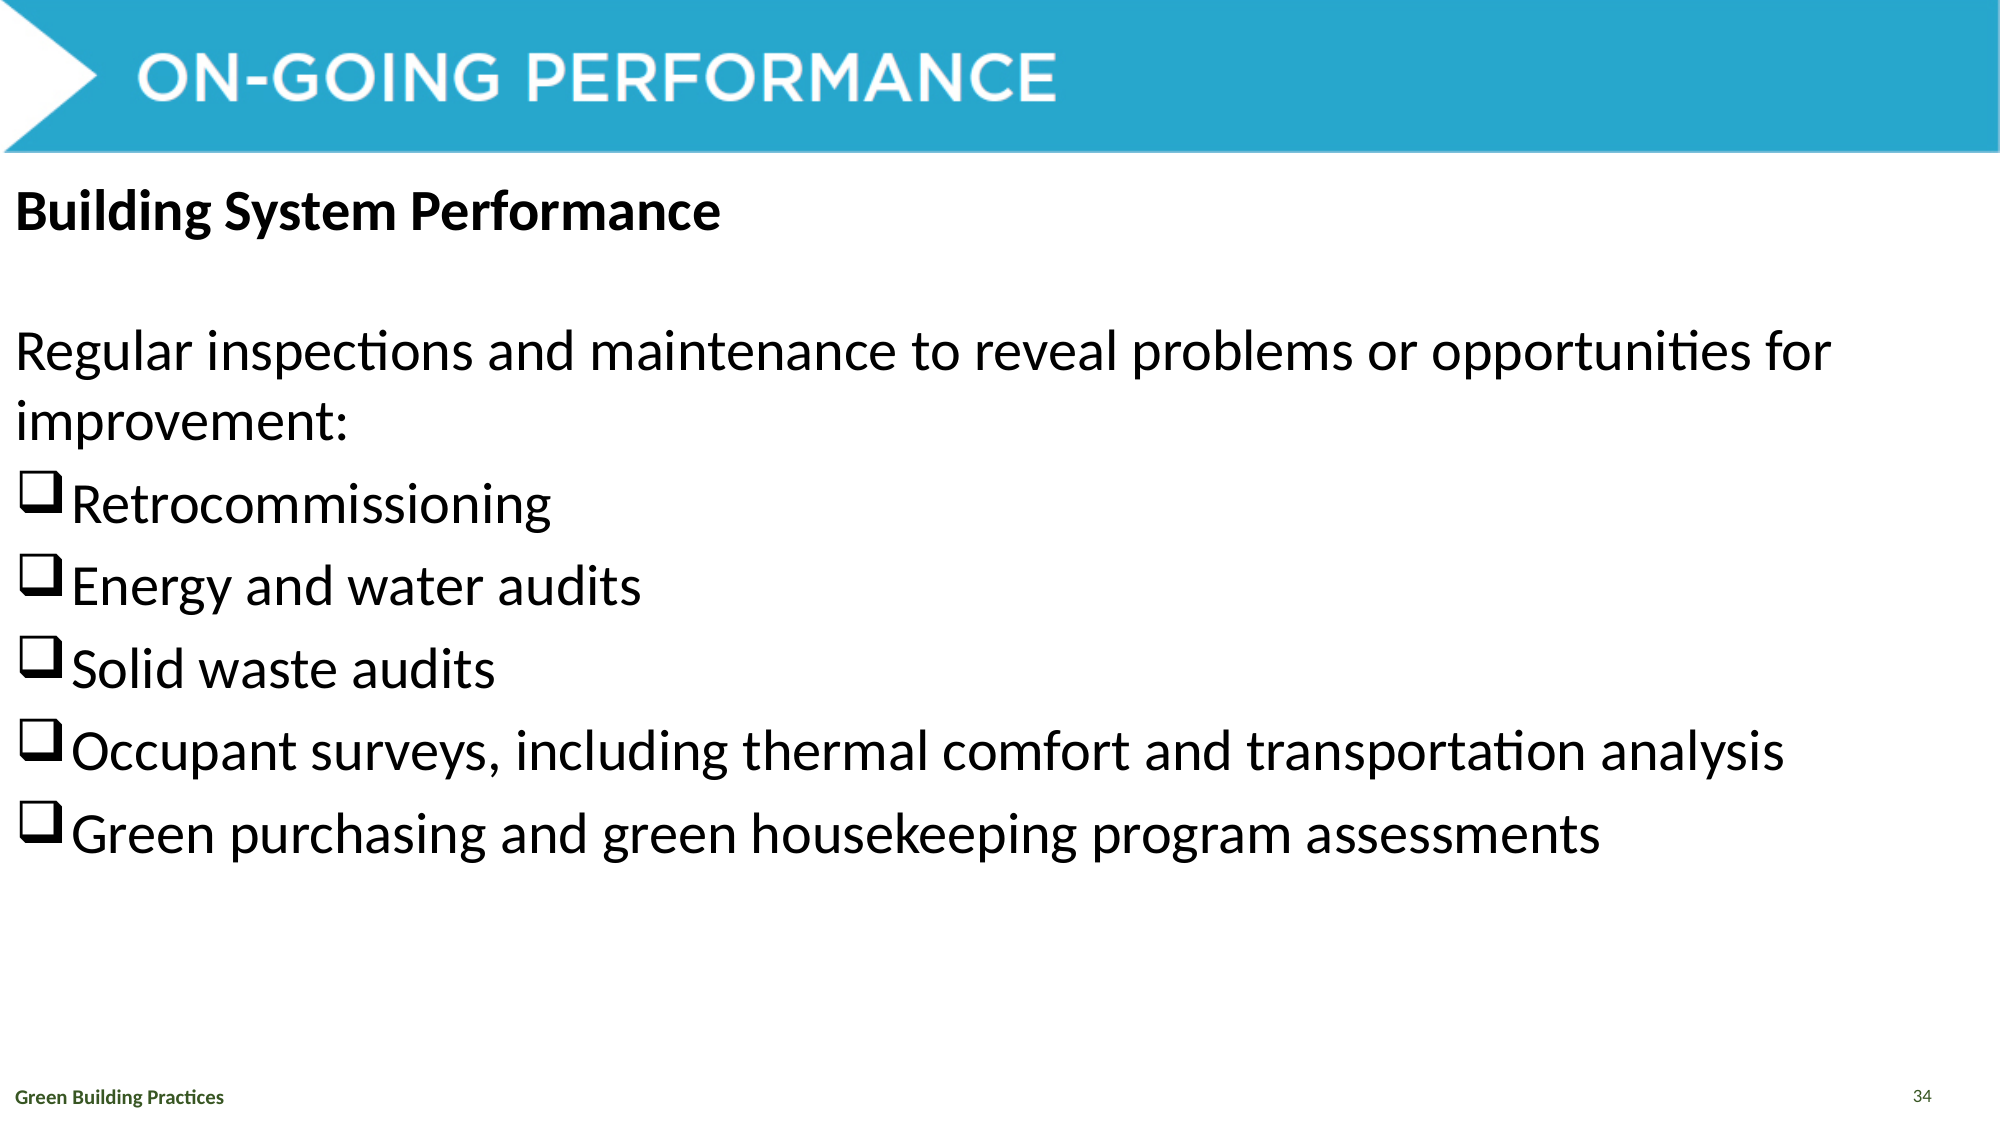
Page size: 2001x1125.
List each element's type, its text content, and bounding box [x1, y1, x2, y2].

slide_number 34 [1897, 1064, 2000, 1125]
picture [0, 0, 2000, 153]
text_box Building System Performance Regular inspections and maintenance to reveal problems or opportunities for improvement: Retrocommissioning Energy and water audits Solid waste audits Occupant surveys, including thermal comfort and transportation analysis Green purchasing and green housekeeping program assessments [0, 164, 2000, 1064]
footer Green Building Practices [0, 1064, 1897, 1125]
